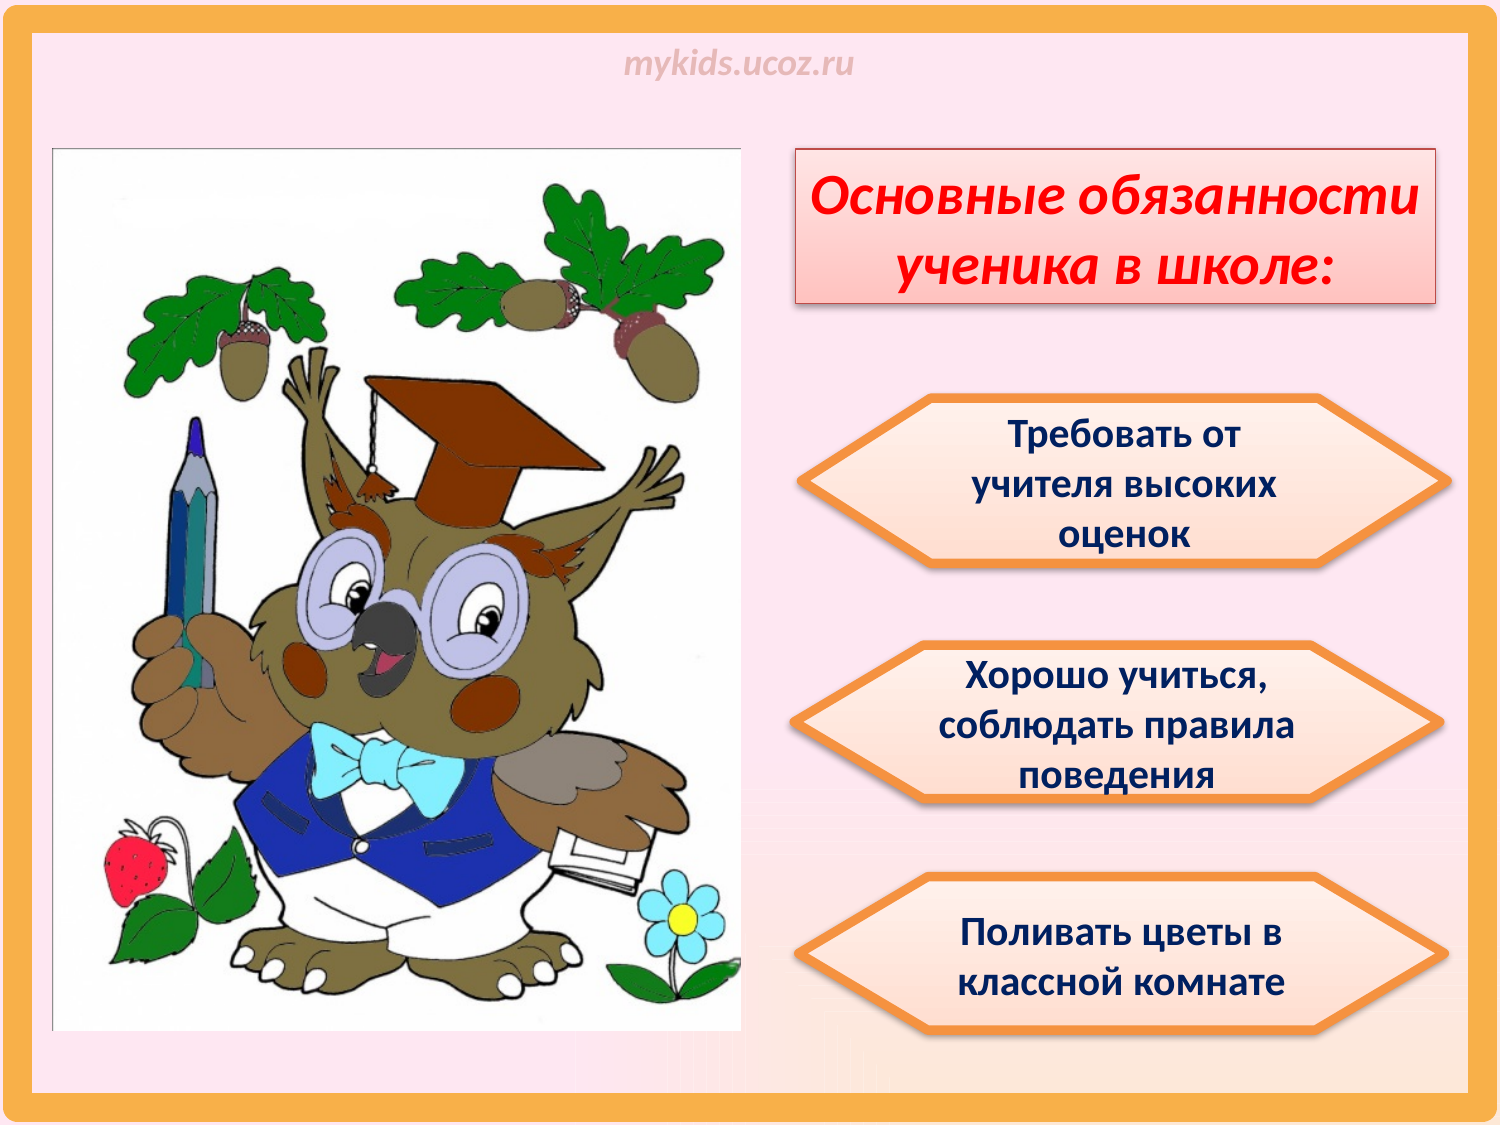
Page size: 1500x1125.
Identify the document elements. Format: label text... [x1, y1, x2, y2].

text_box [16, 17, 1484, 1110]
text_box Поливать цветы в классной комнате [797, 875, 1446, 1031]
text_box Основные обязанности ученика в школе: [795, 148, 1436, 304]
text_box Требовать от учителя высоких оценок [800, 397, 1448, 565]
text_box Хорошо учиться, соблюдать правила поведения [793, 644, 1441, 800]
picture [52, 148, 741, 1031]
